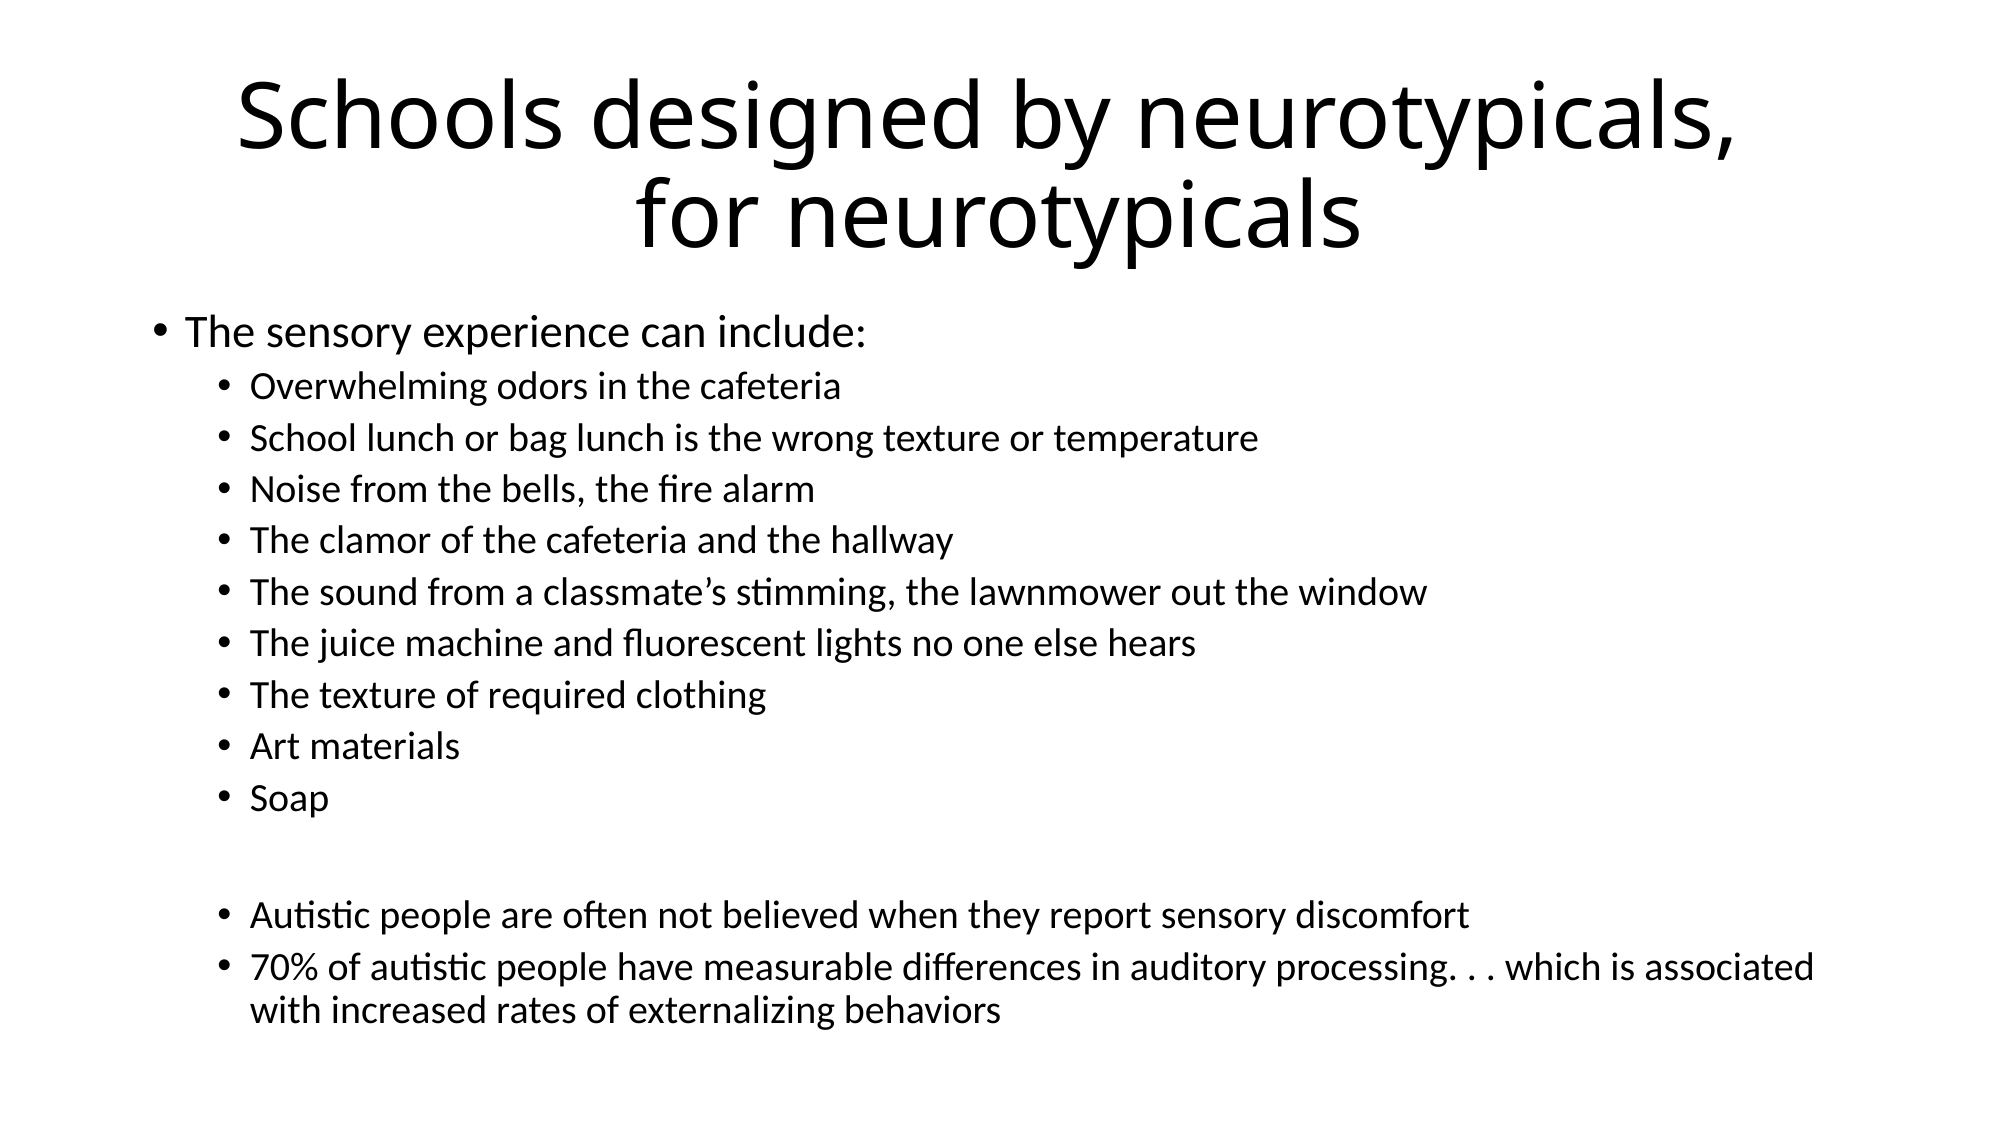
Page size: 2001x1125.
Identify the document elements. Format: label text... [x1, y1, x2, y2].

list The sensory experience can include: Overwhelming odors in the cafeteria School lunch or bag lunch is the wrong texture or temperature Noise from the bells, the fire alarm The clamor of the cafeteria and the hallway The sound from a classmate’s stimming, the lawnmower out the window The juice machine and fluorescent lights no one else hears The texture of required clothing Art materials Soap Autistic people are often not believed when they report sensory discomfort 70% of autistic people have measurable differences in auditory processing. . . which is associated with increased rates of externalizing behaviors [137, 299, 1863, 1040]
title Schools designed by neurotypicals, for neurotypicals [137, 59, 1863, 278]
